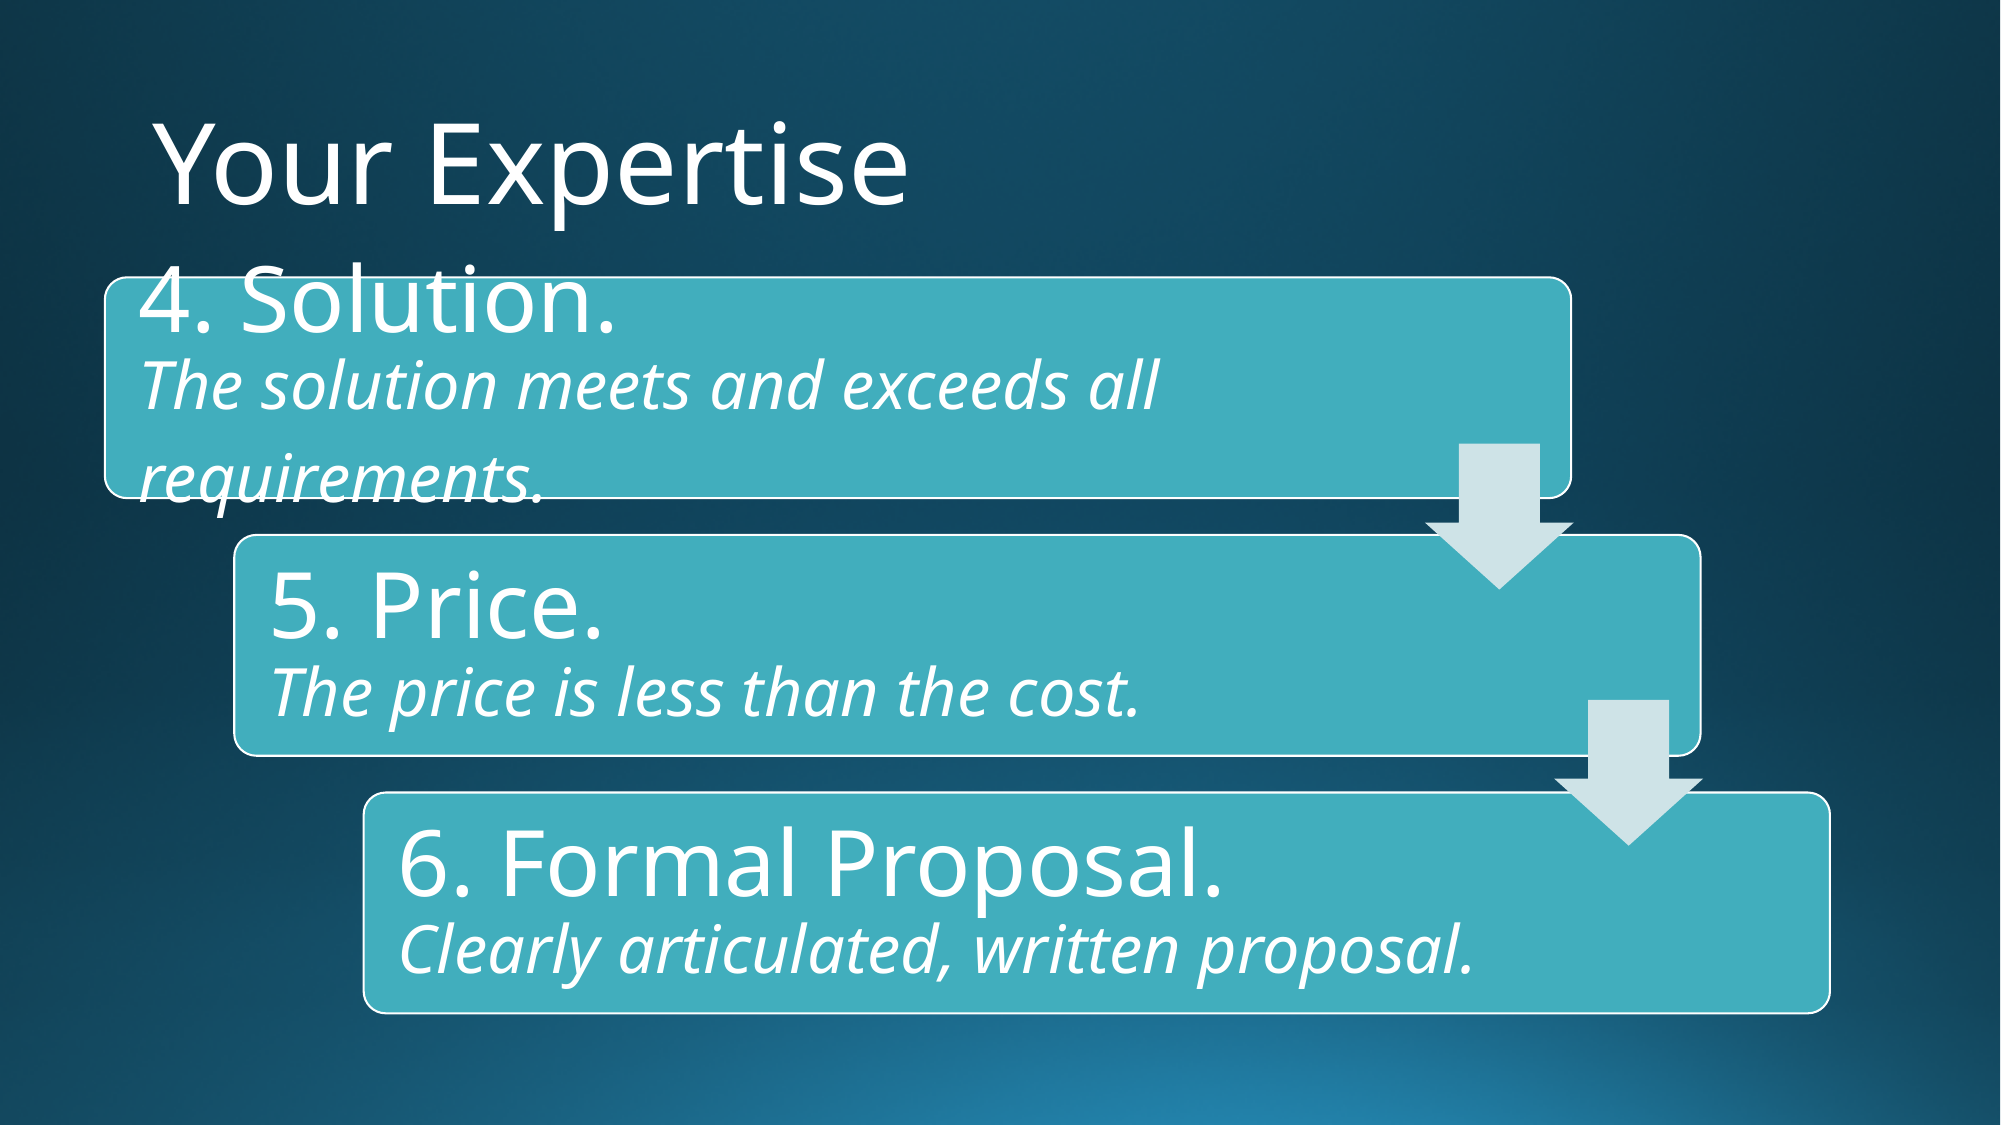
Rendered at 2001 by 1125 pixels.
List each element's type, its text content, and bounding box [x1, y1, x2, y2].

picture [0, 0, 2001, 1125]
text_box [104, 277, 1830, 1014]
title Your Expertise [137, 59, 1863, 278]
